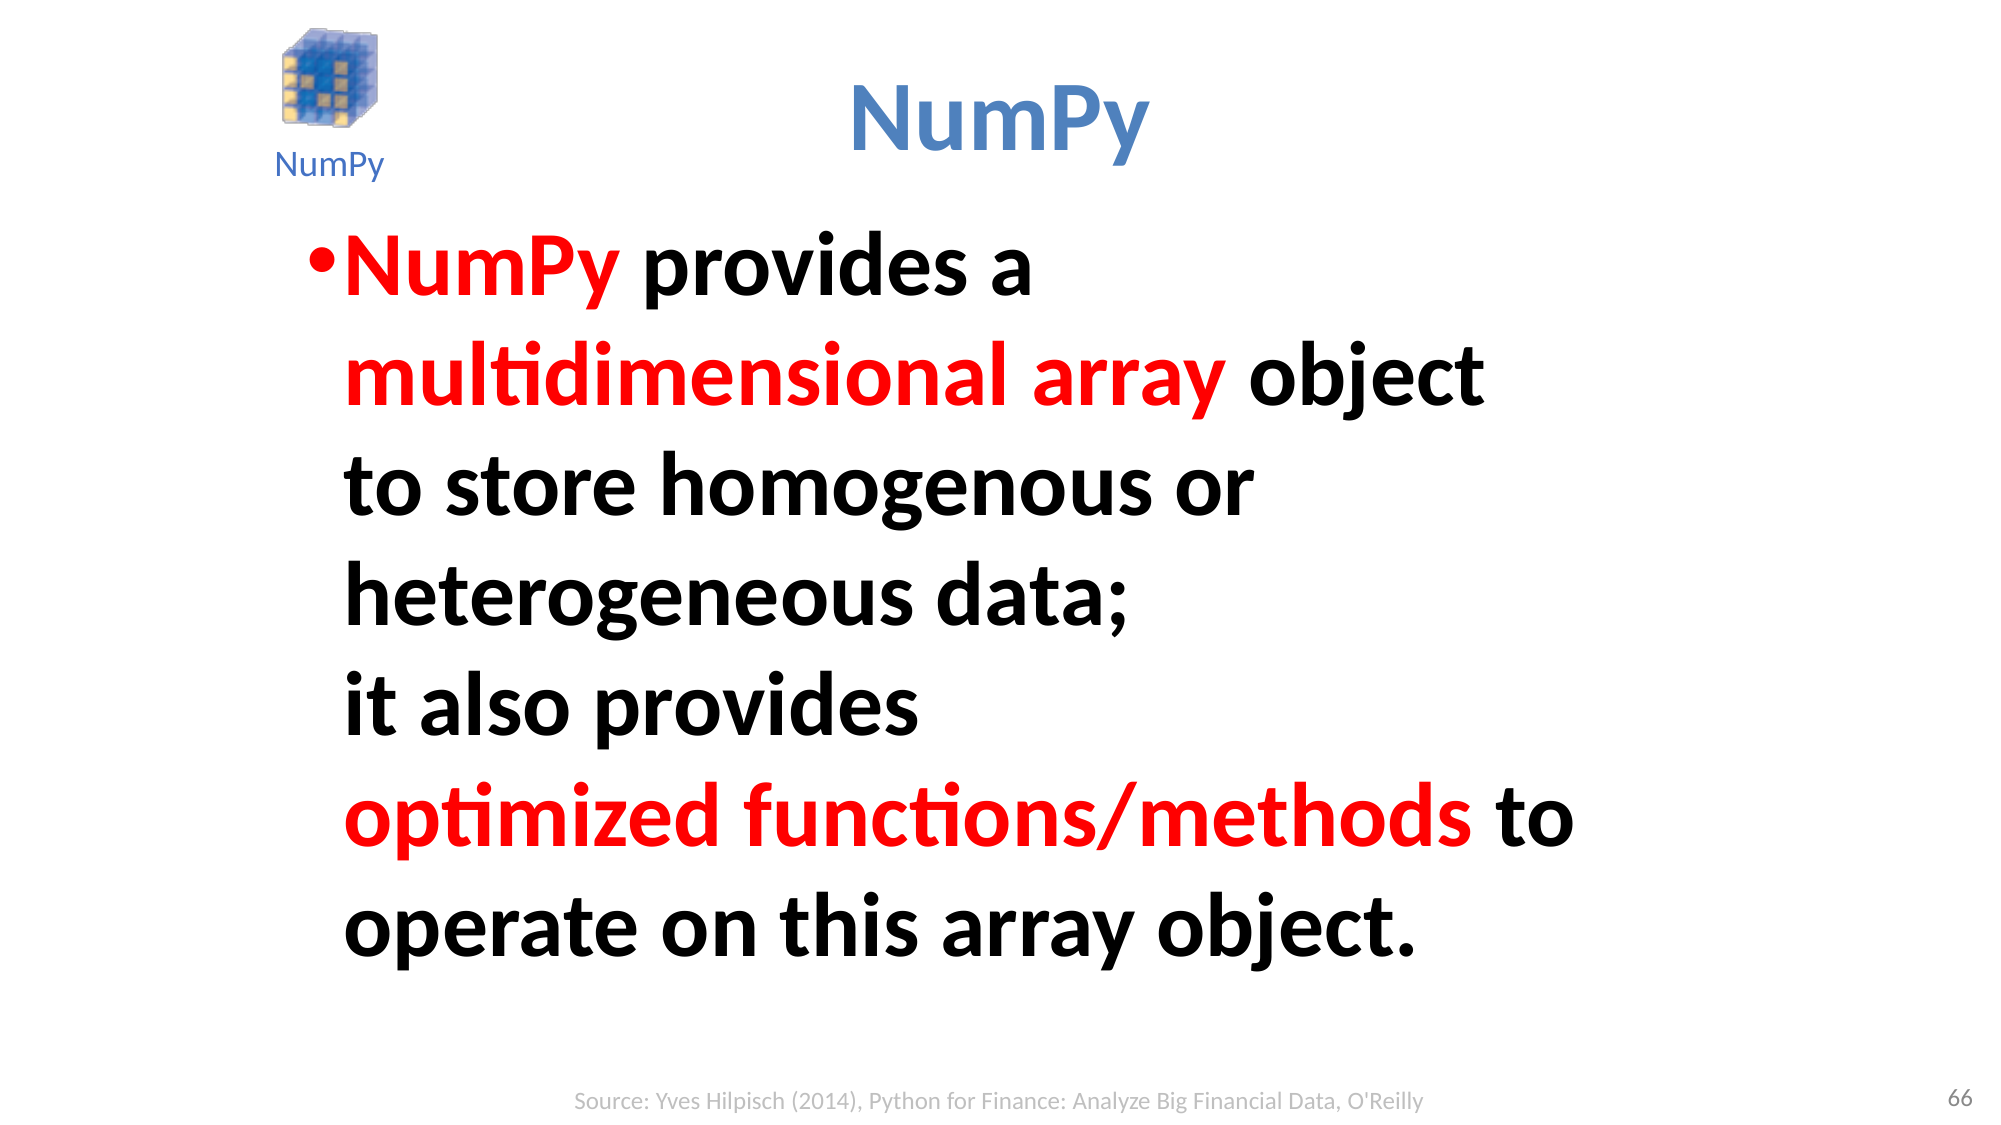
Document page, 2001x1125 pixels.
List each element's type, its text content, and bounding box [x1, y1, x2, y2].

picture [279, 27, 384, 132]
title NumPy [384, 30, 1675, 190]
text_box NumPy [249, 131, 410, 192]
slide_number 66 [1830, 1076, 1989, 1116]
text_box Source: Yves Hilpisch (2014), Python for Finance: Analyze Big Financial Data, O'Reilly [486, 1077, 1514, 1122]
list NumPy provides a multidimensional array object to store homogenous or heterogeneous data; it also provides optimized functions/methods to operate on this array object. [291, 196, 1697, 1005]
